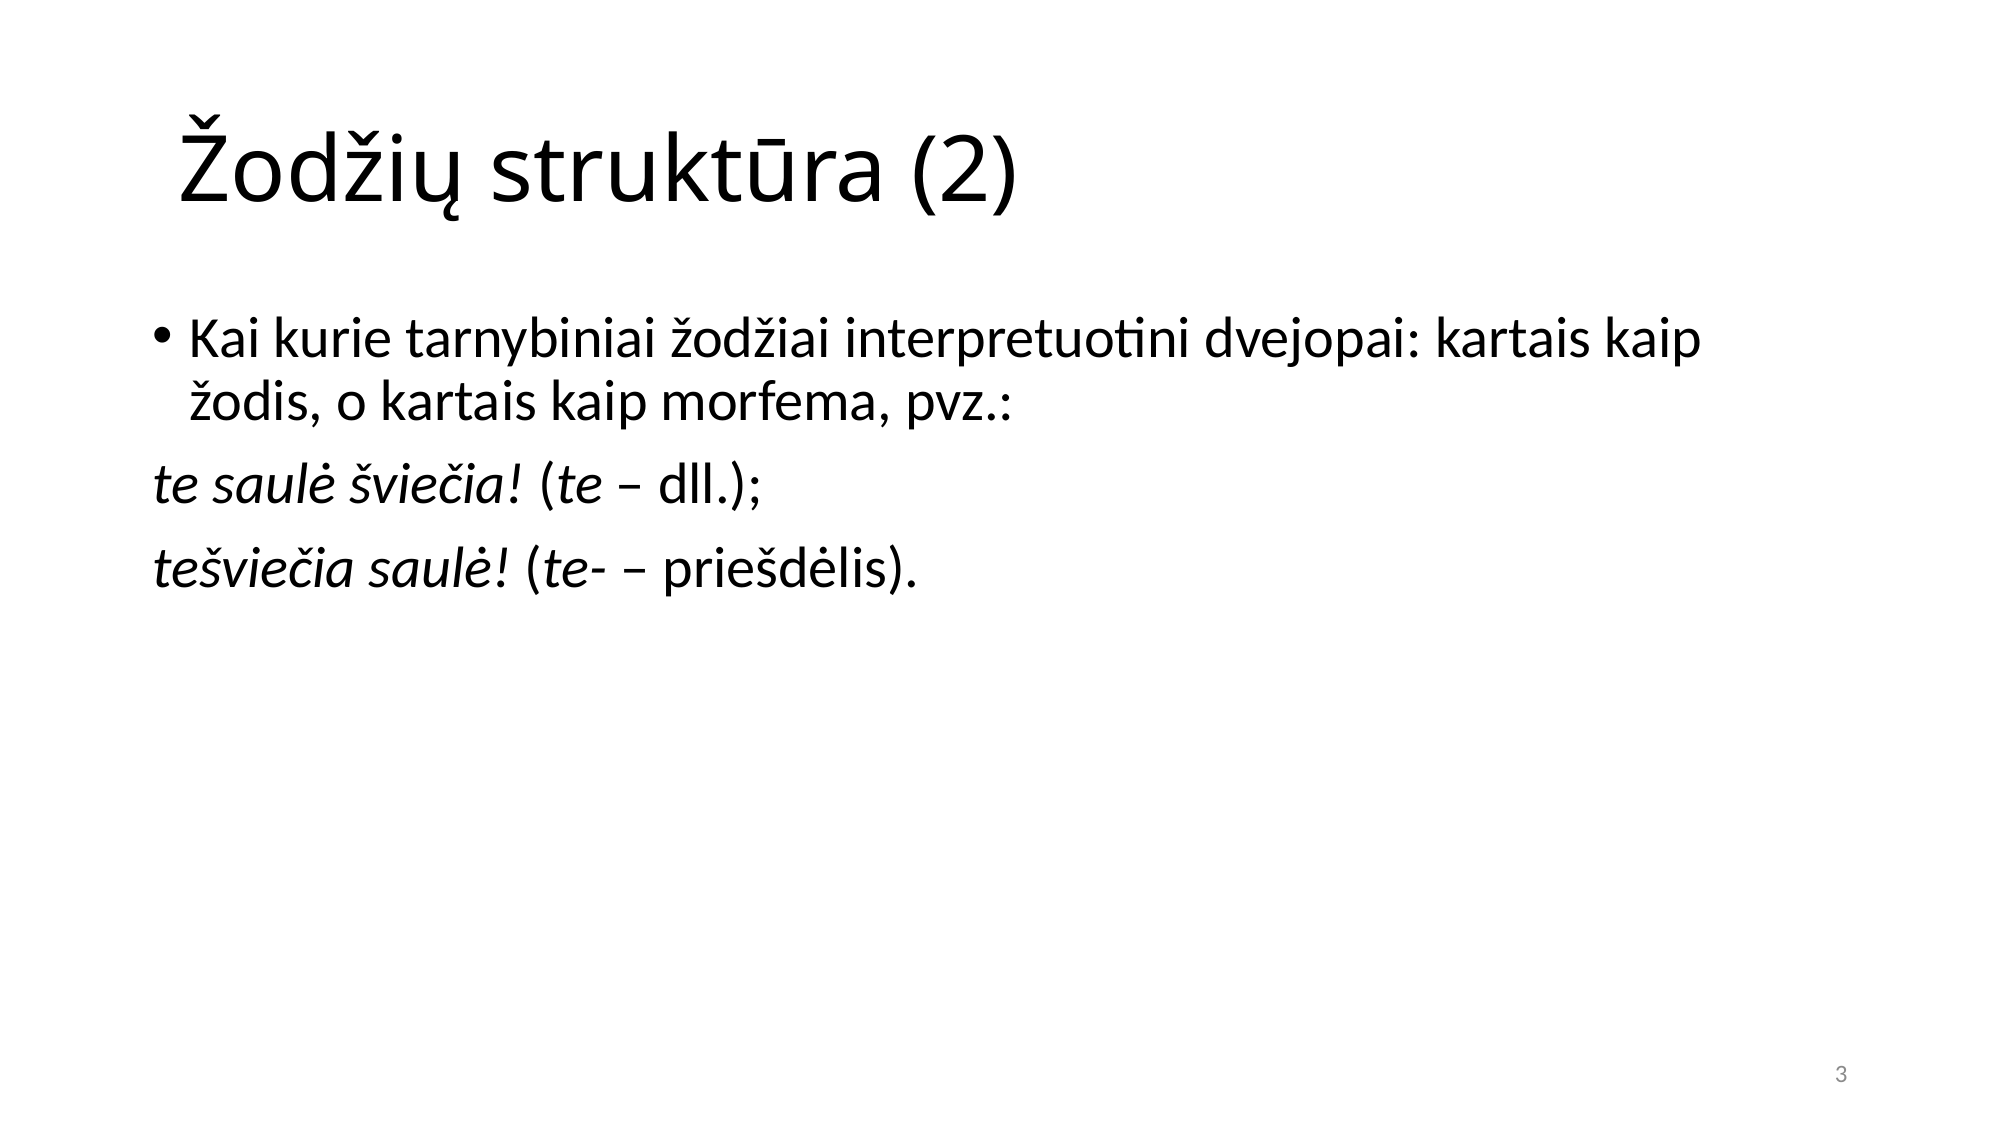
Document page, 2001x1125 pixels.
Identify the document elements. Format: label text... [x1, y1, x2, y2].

list Kai kurie tarnybiniai žodžiai interpretuotini dvejopai: kartais kaip žodis, o kartais kaip morfema, pvz.: te saulė šviečia! (te – dll.); tešviečia saulė! (te- – priešdėlis). [137, 299, 1863, 1014]
title Žodžių struktūra (2) [163, 101, 1635, 243]
slide_number 3 [1412, 1042, 1863, 1103]
